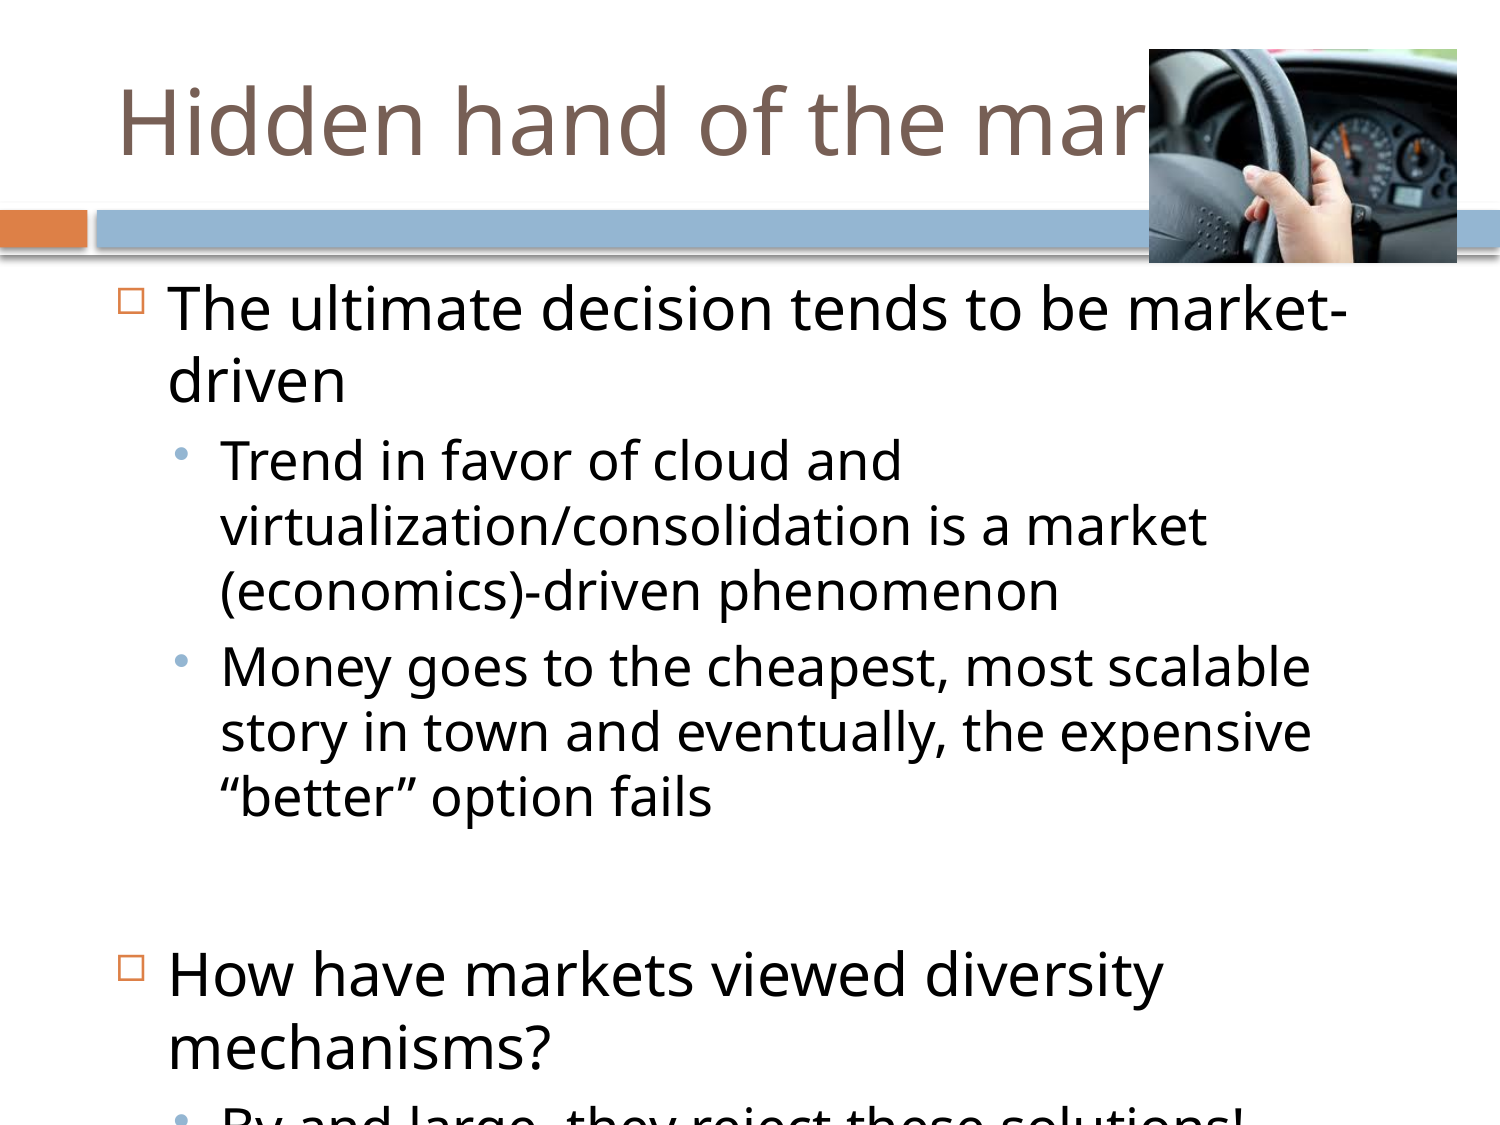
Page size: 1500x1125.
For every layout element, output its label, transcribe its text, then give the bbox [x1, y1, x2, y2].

title Hidden hand of the market [100, 37, 1438, 200]
picture [1149, 49, 1458, 263]
list The ultimate decision tends to be market-driven Trend in favor of cloud and virtualization/consolidation is a market (economics)-driven phenomenon Money goes to the cheapest, most scalable story in town and eventually, the expensive “better” option fails How have markets viewed diversity mechanisms? By and large, they reject these solutions! Even the ones that are “transparent” to users [100, 262, 1438, 1000]
